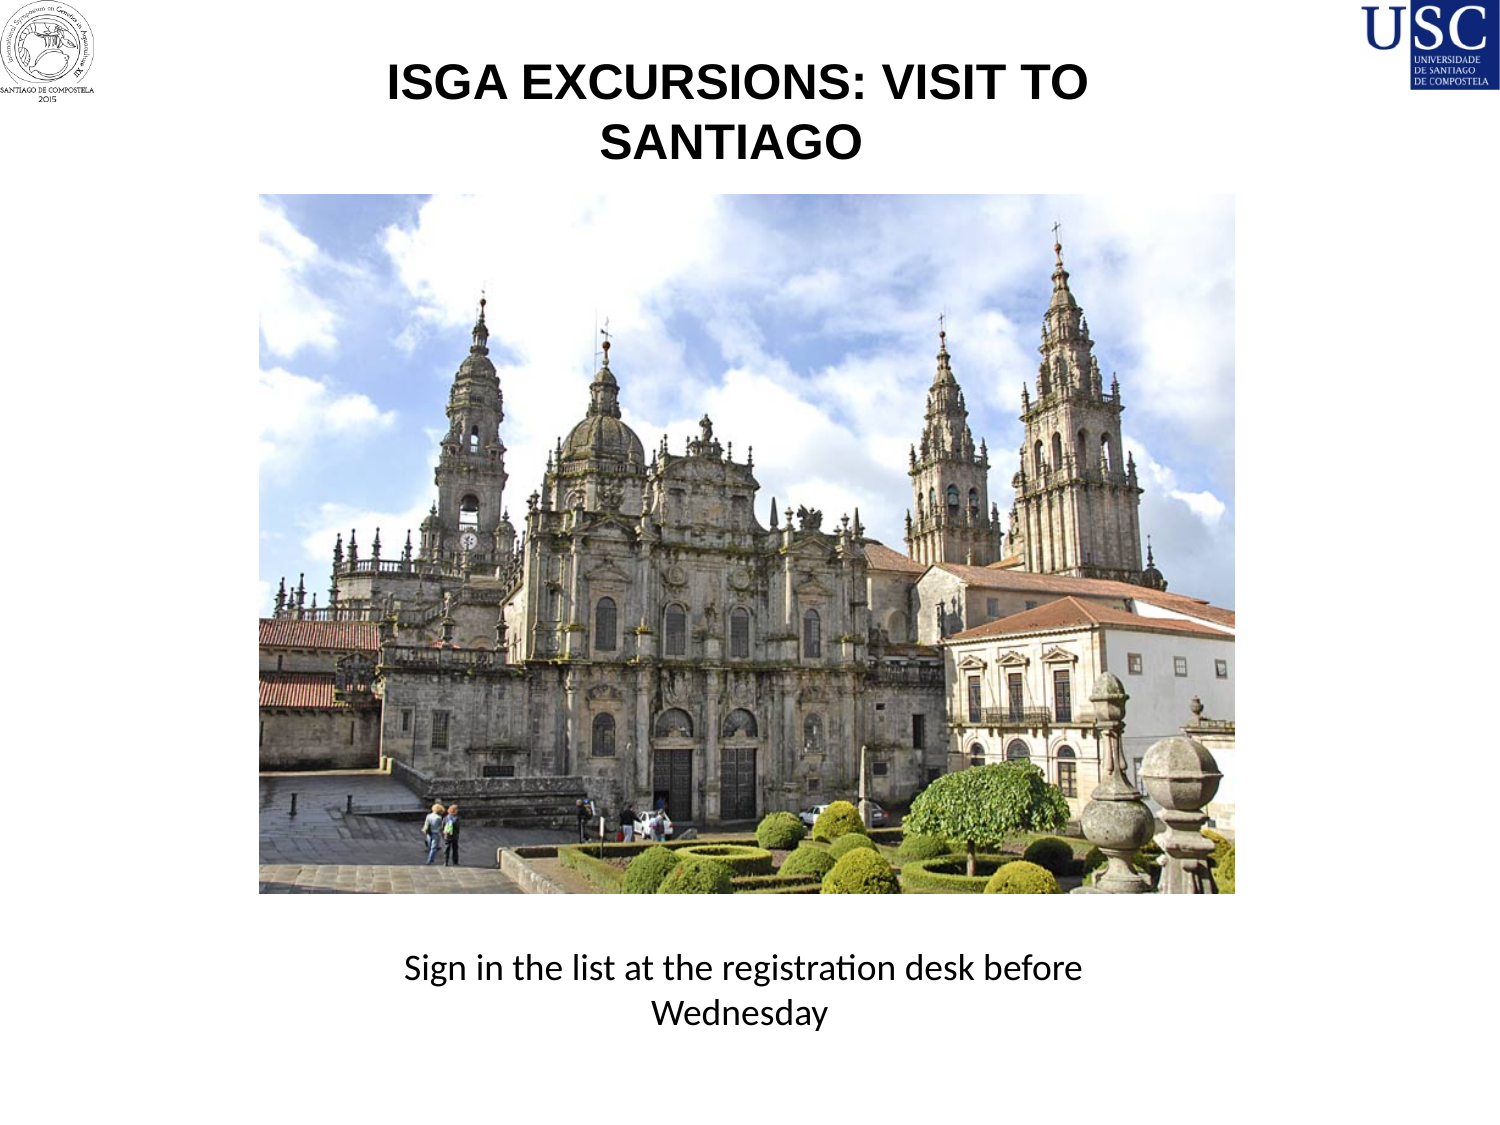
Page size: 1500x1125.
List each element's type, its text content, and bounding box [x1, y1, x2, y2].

picture [259, 194, 1235, 894]
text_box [0, 0, 1500, 102]
text_box ISGA EXCURSIONS: VISIT TO SANTIAGO [277, 111, 1199, 178]
text_box Sign in the list at the registration desk before Wednesday [383, 935, 1105, 1041]
